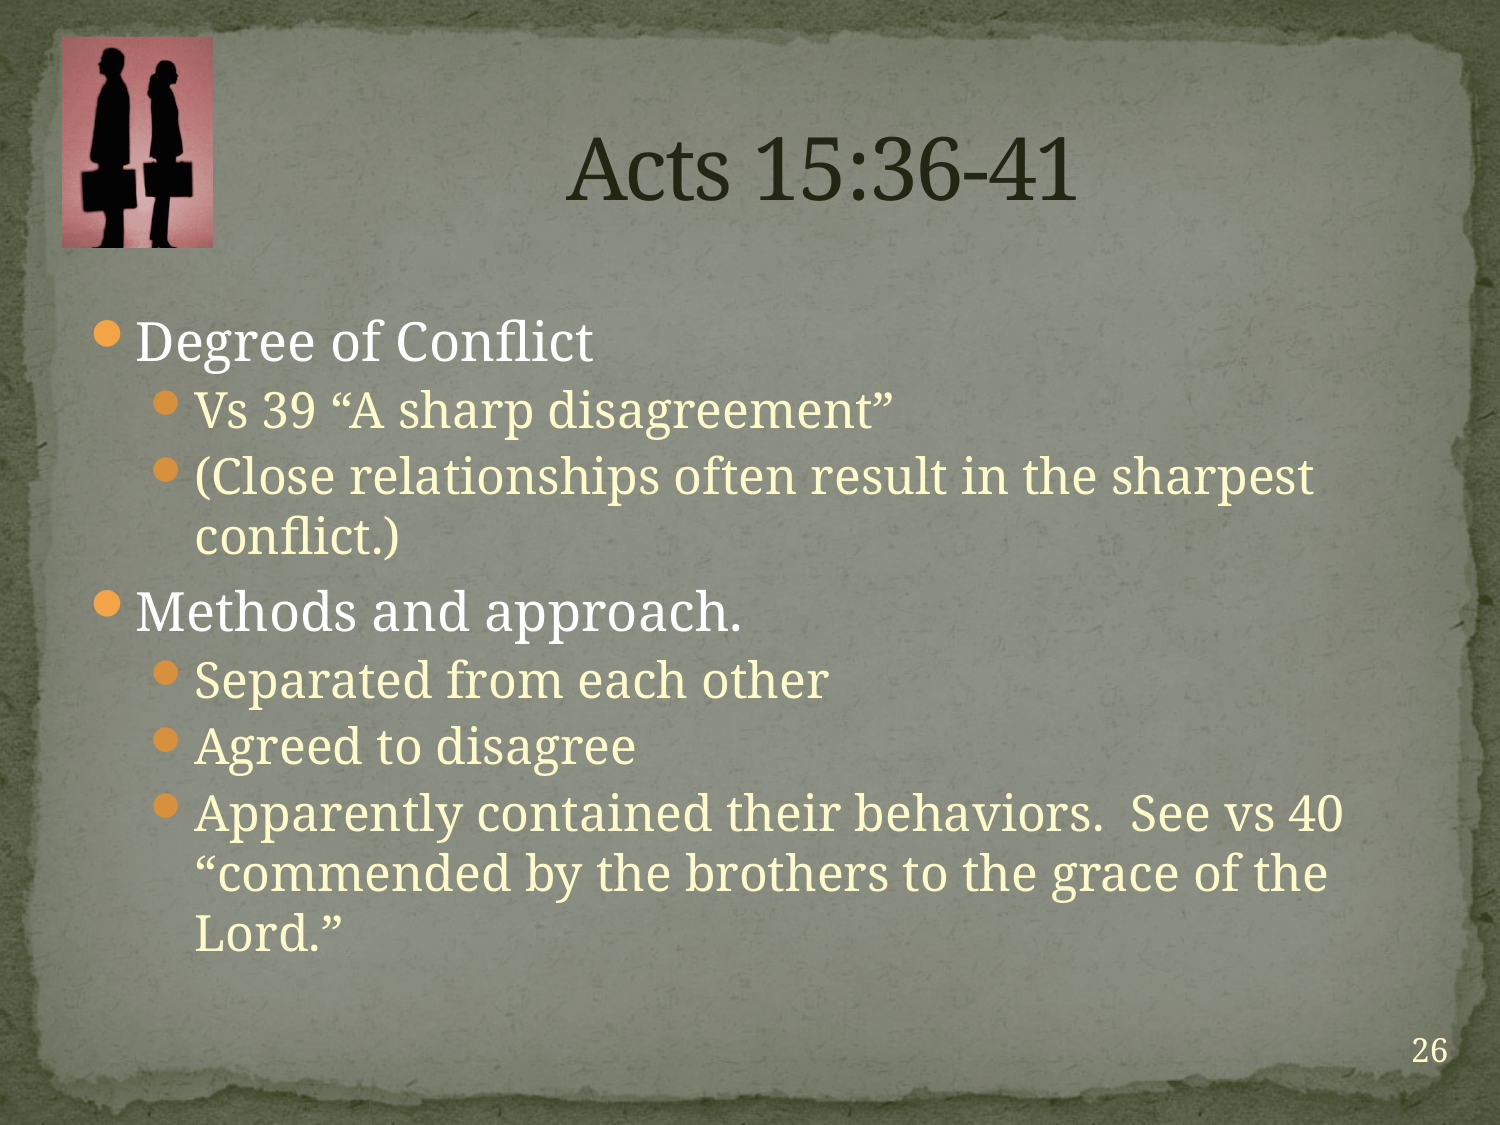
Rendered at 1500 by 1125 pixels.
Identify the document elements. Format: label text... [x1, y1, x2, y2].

picture [62, 37, 213, 248]
slide_number 26 [1379, 1014, 1480, 1089]
list Degree of Conflict Vs 39 “A sharp disagreement” (Close relationships often result in the sharpest conflict.) Methods and approach. Separated from each other Agreed to disagree Apparently contained their behaviors. See vs 40 “commended by the brothers to the grace of the Lord.” [75, 299, 1425, 1050]
title Acts 15:36-41 [224, 24, 1425, 225]
